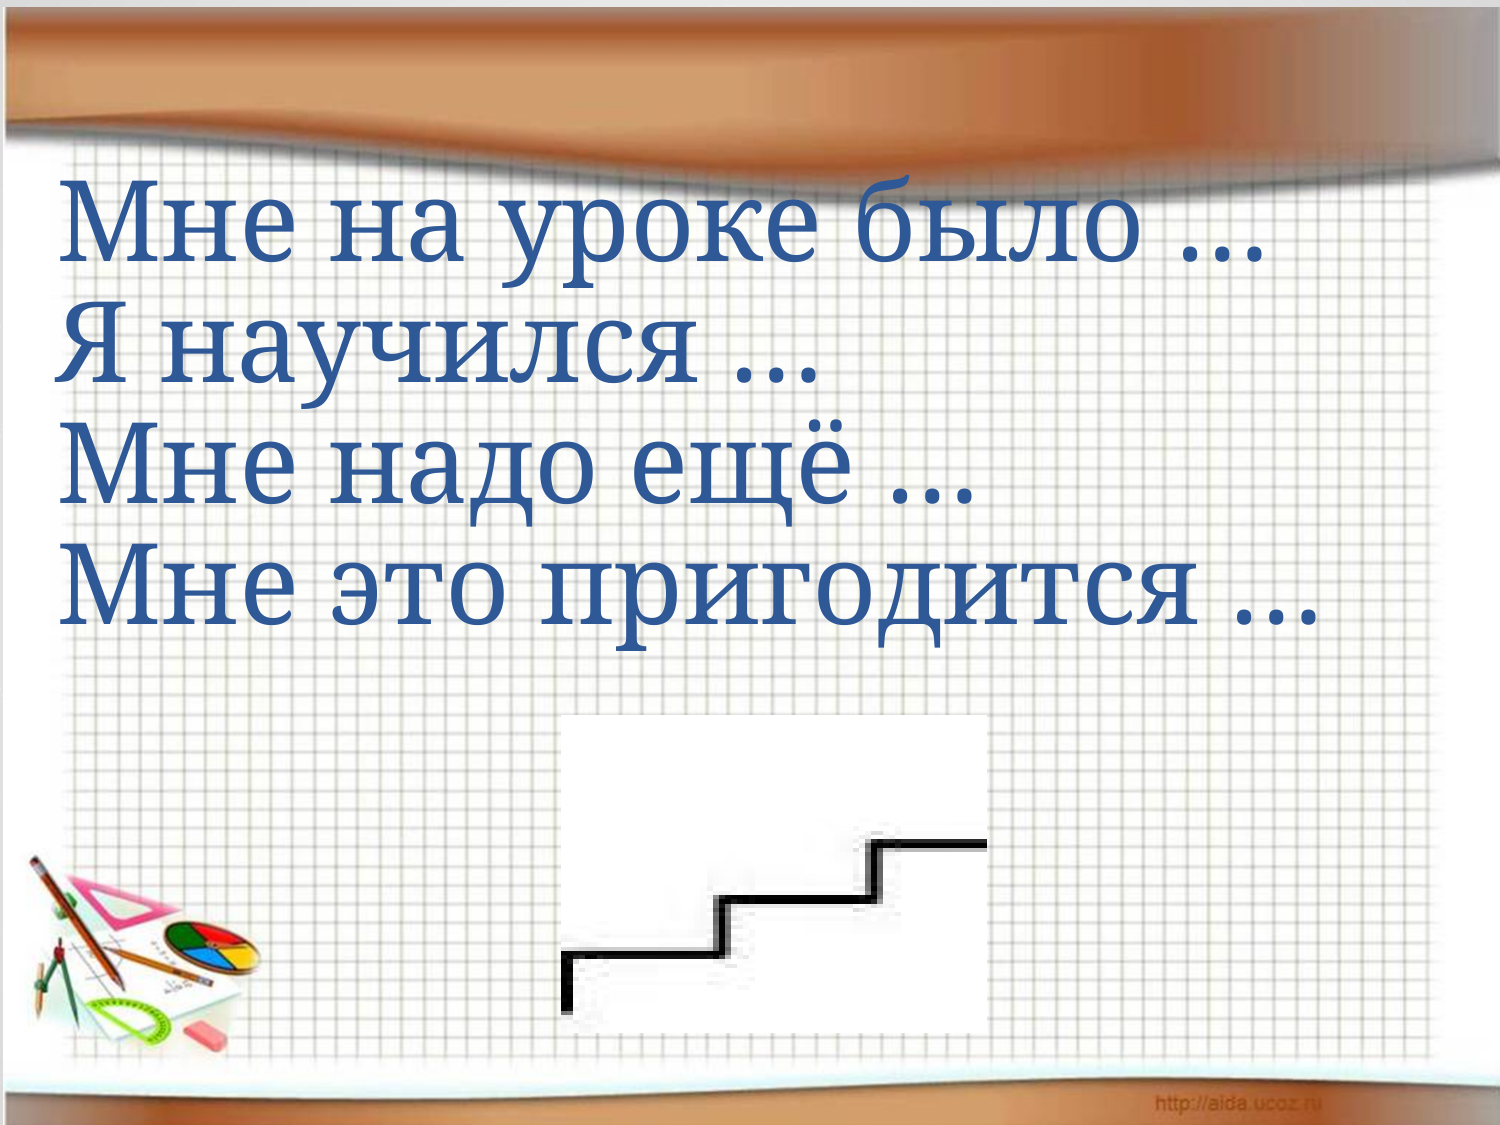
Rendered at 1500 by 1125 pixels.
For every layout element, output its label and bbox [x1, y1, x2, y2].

picture [3, 6, 1500, 1125]
list [560, 715, 987, 1033]
